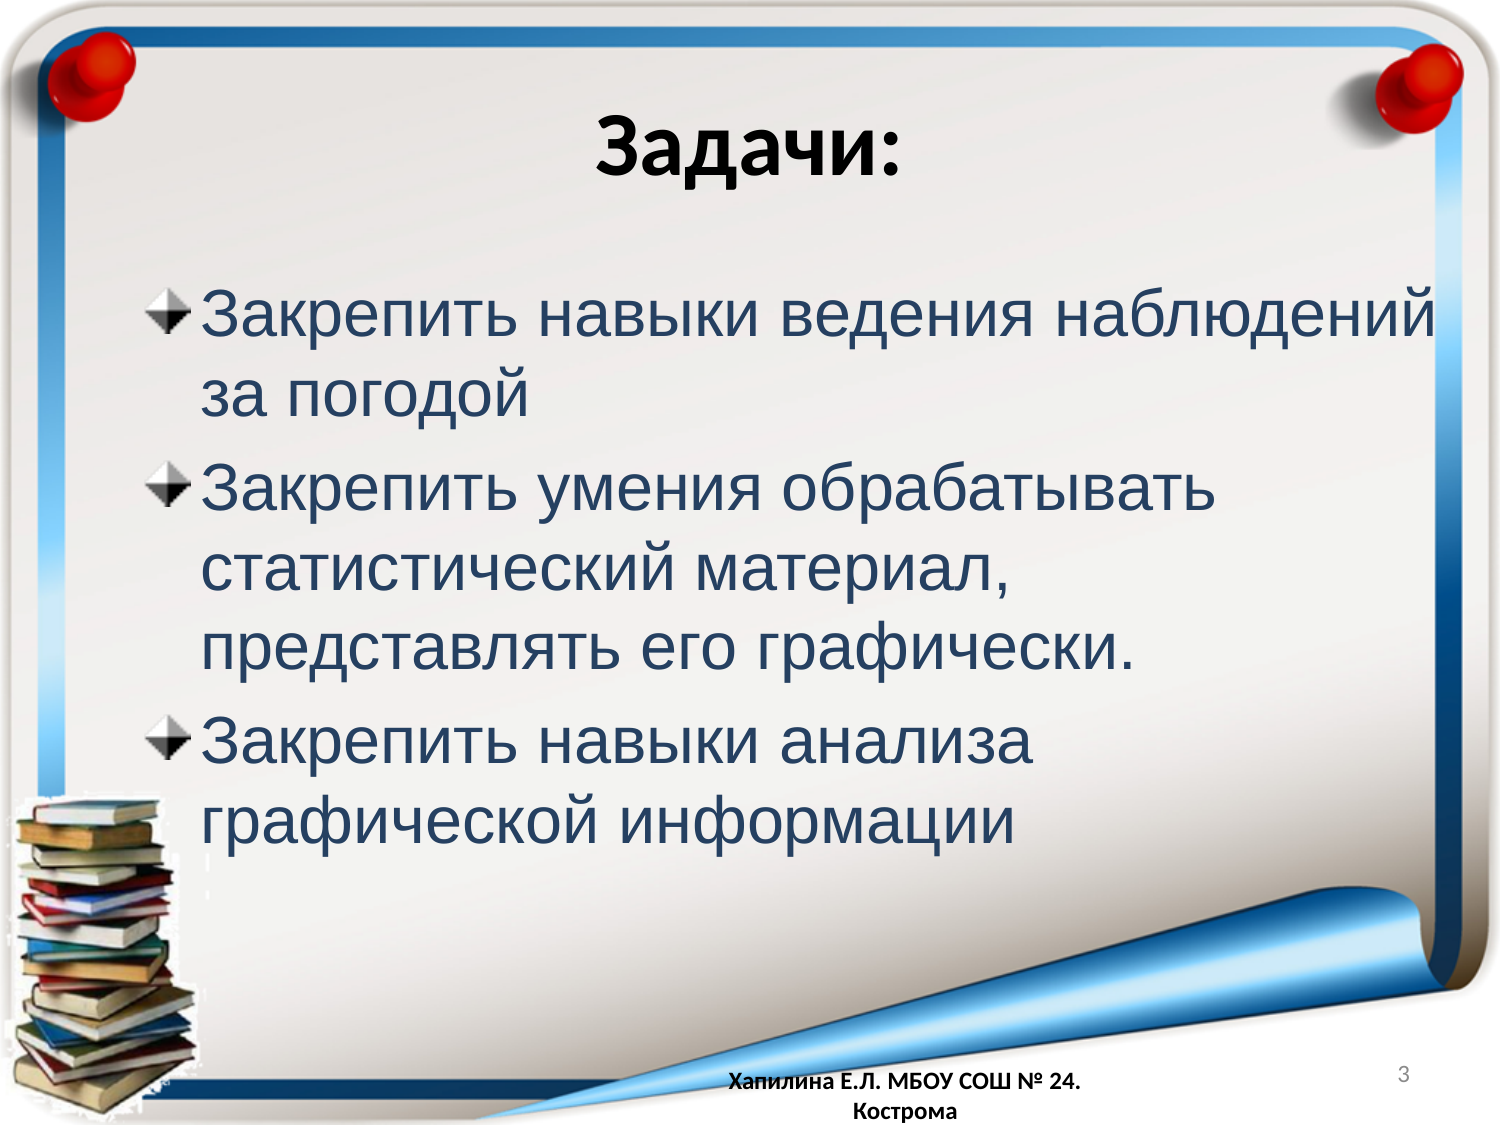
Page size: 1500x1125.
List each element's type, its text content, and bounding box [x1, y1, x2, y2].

list Закрепить навыки ведения наблюдений за погодой Закрепить умения обрабатывать статистический материал, представлять его графически. Закрепить навыки анализа графической информации [128, 262, 1466, 1006]
title Задачи: [128, 45, 1372, 233]
picture [0, 0, 1500, 1125]
footer Хапилина Е.Л. МБОУ СОШ № 24. Кострома [667, 1065, 1143, 1125]
slide_number 3 [1074, 1042, 1425, 1103]
